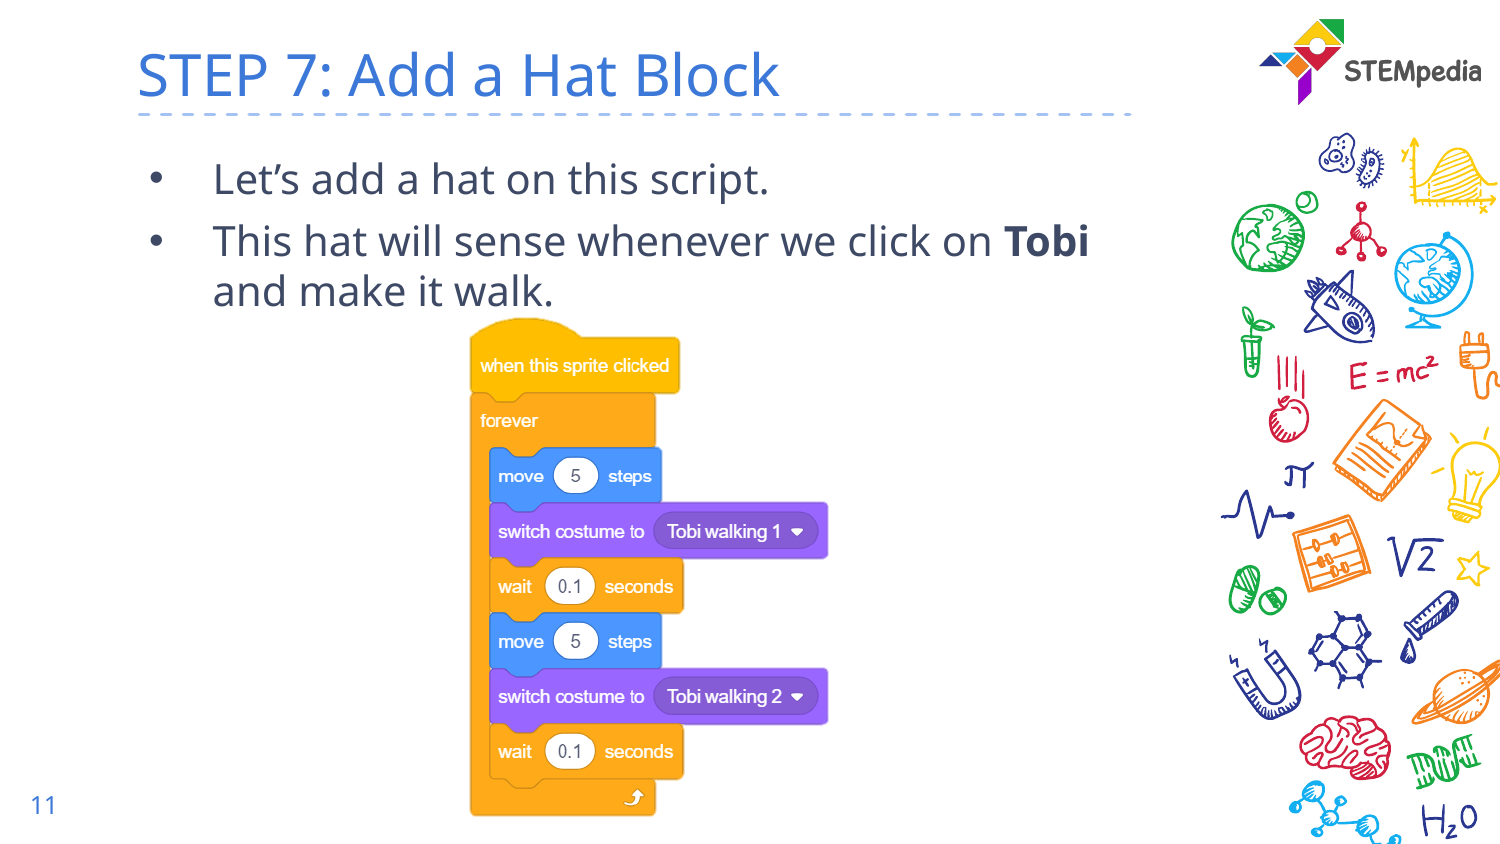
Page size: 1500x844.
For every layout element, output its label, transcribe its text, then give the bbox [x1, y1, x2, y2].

title STEP 7: Add a Hat Block [122, 0, 1130, 123]
picture [1259, 19, 1481, 105]
slide_number ‹#› [14, 774, 105, 840]
picture [426, 284, 909, 844]
list Let’s add a hat on this script. This hat will sense whenever we click on Tobi and make it walk. [122, 137, 1130, 806]
